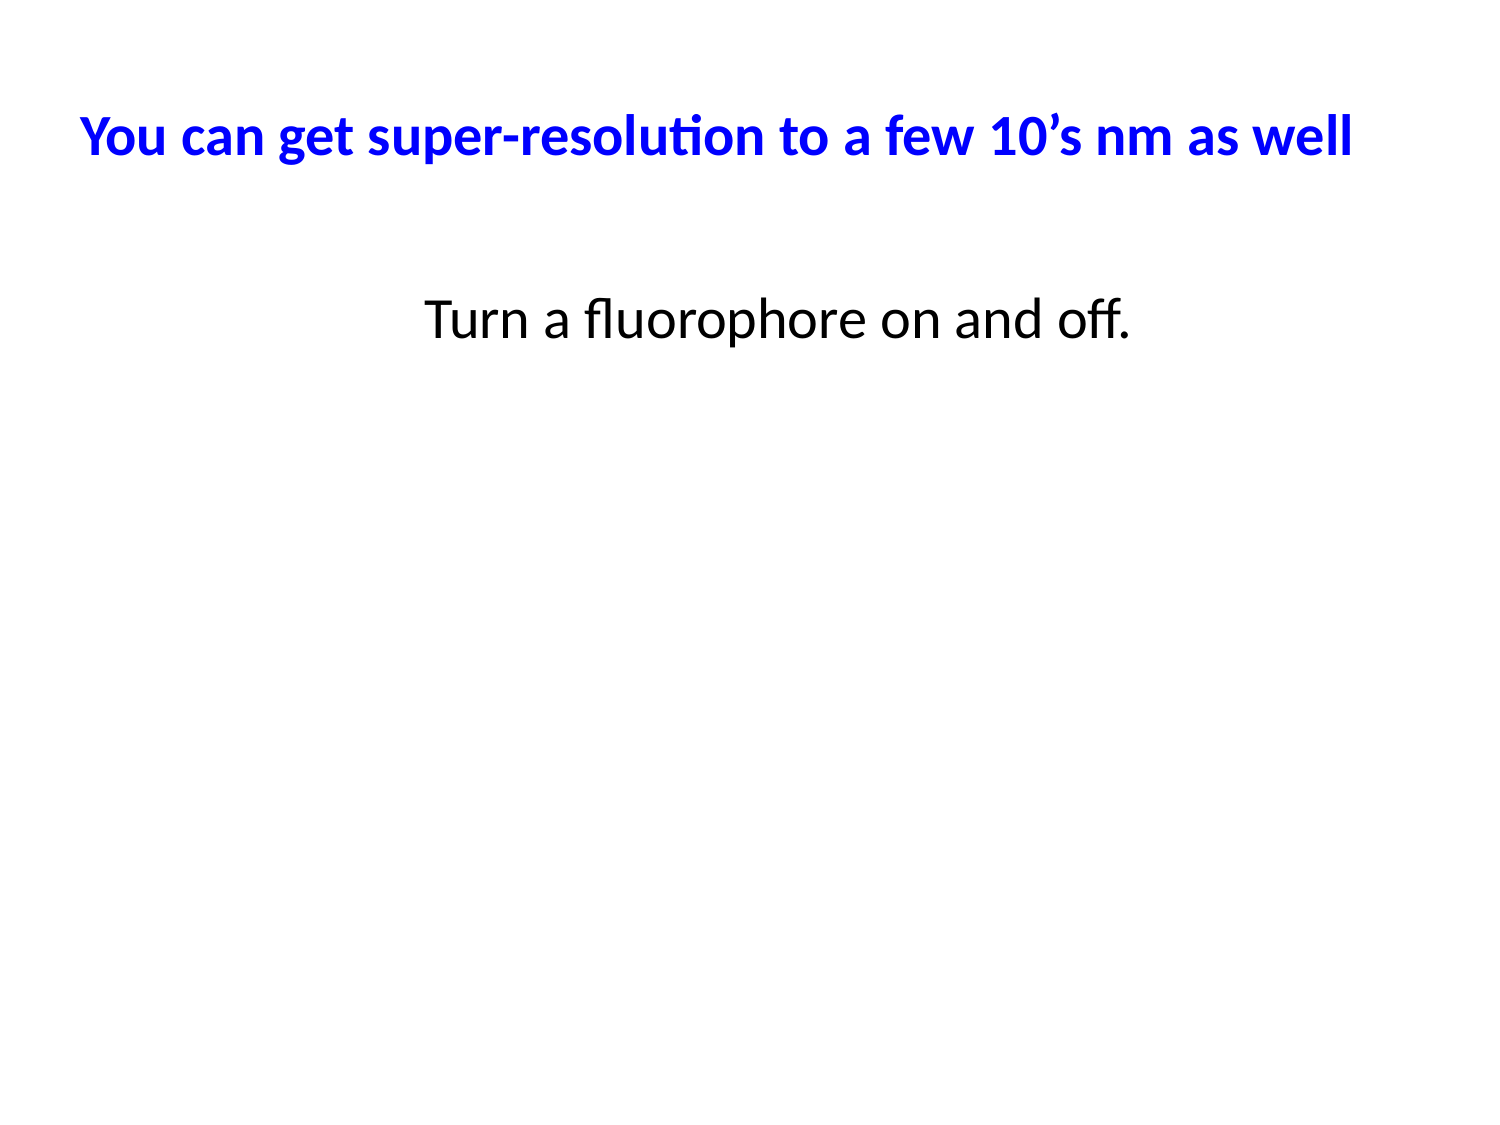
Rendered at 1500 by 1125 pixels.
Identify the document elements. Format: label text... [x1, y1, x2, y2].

text_box Turn a fluorophore on and off. [409, 272, 1148, 358]
text_box You can get super-resolution to a few 10’s nm as well [65, 89, 1369, 174]
